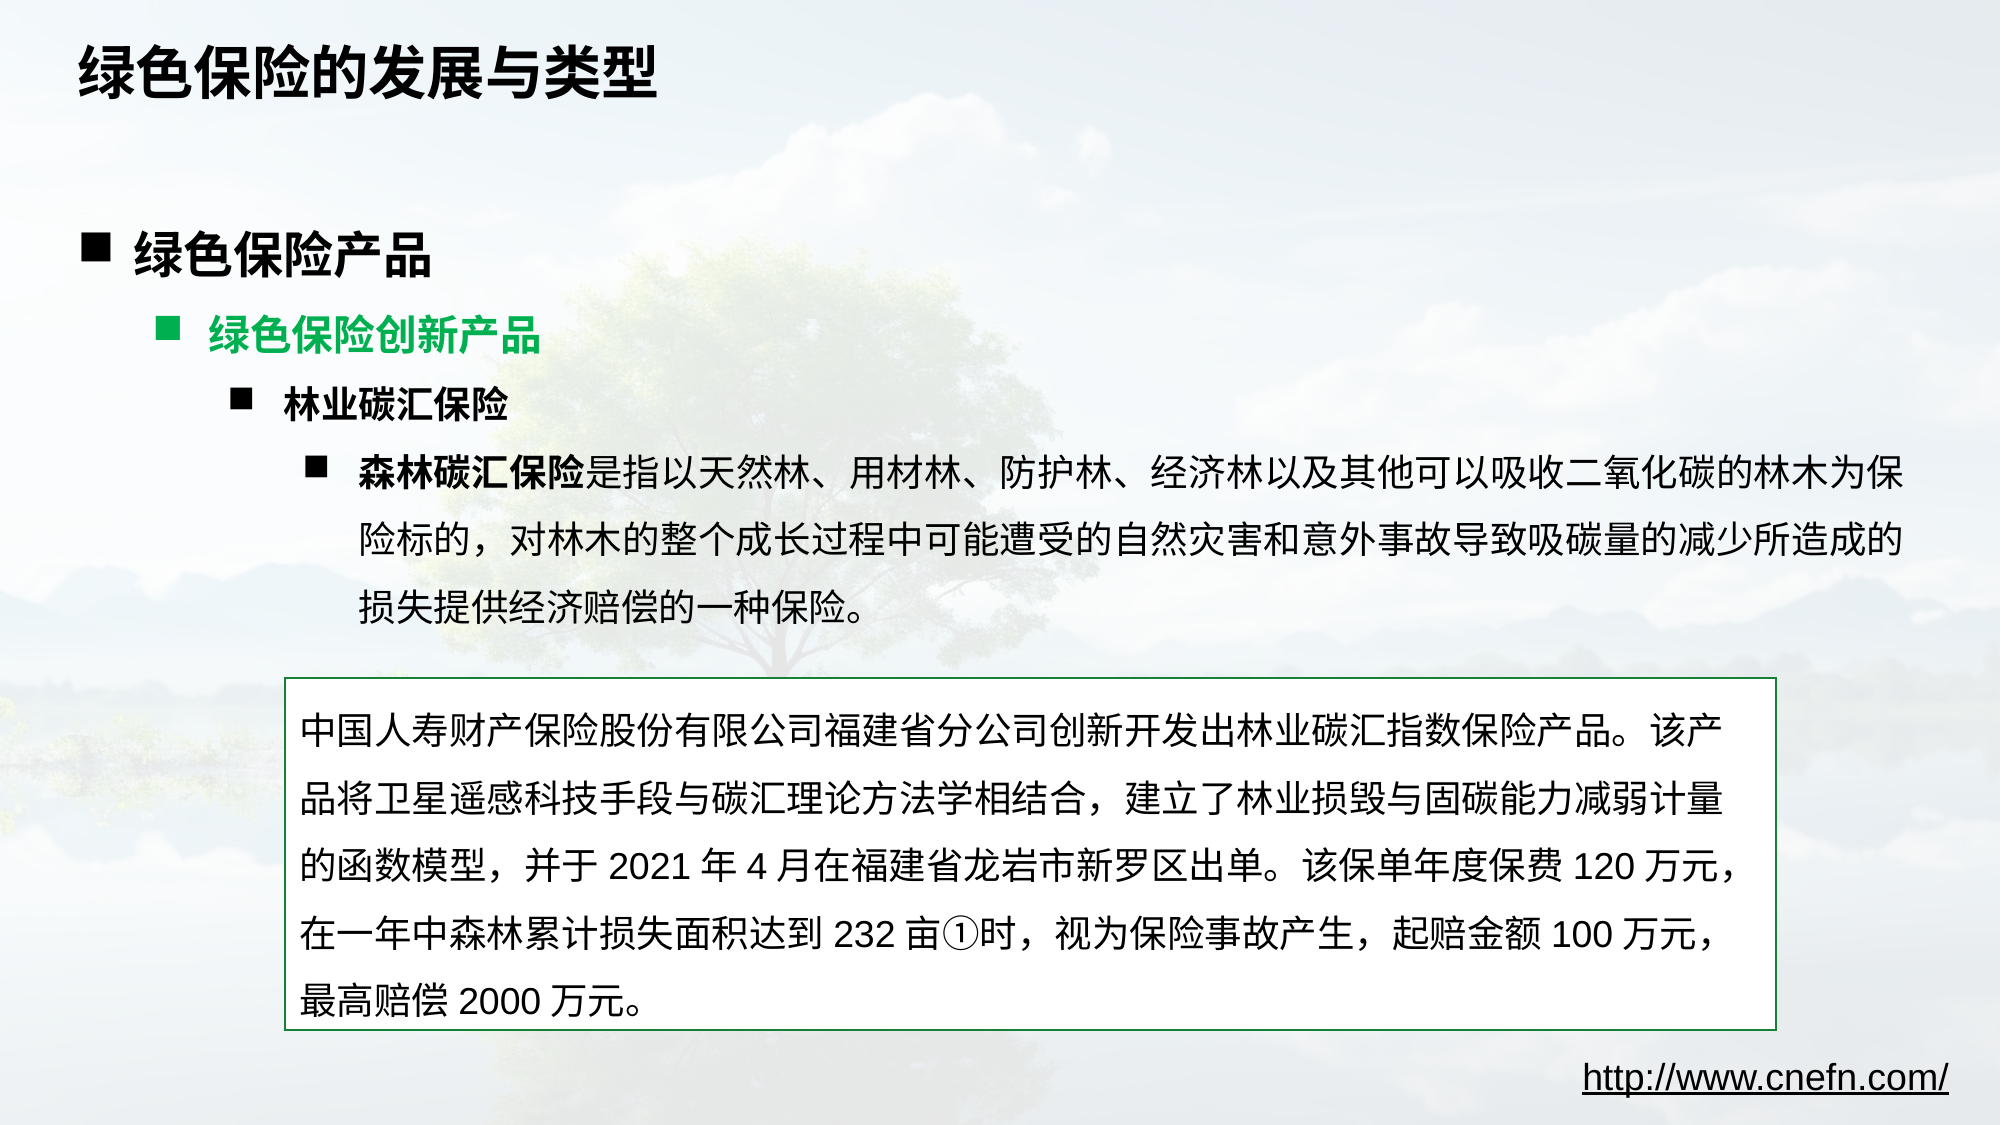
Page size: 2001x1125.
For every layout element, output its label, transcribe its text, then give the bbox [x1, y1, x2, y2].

text_box 绿色保险产品 绿色保险创新产品 林业碳汇保险 森林碳汇保险是指以天然林、用材林、防护林、经济林以及其他可以吸收二氧化碳的林木为保险标的，对林木的整个成长过程中可能遭受的自然灾害和意外事故导致吸碳量的减少所造成的损失提供经济赔偿的一种保险。 [62, 186, 1920, 637]
text_box 中国人寿财产保险股份有限公司福建省分公司创新开发出林业碳汇指数保险产品。该产品将卫星遥感科技手段与碳汇理论方法学相结合，建立了林业损毁与固碳能力减弱计量的函数模型，并于2021年4月在福建省龙岩市新罗区出单。该保单年度保费120万元，在一年中森林累计损失面积达到232亩①时，视为保险事故产生，起赔金额100万元，最高赔偿2000万元。 [284, 677, 1777, 1031]
title 绿色保险的发展与类型 [62, 22, 1294, 114]
